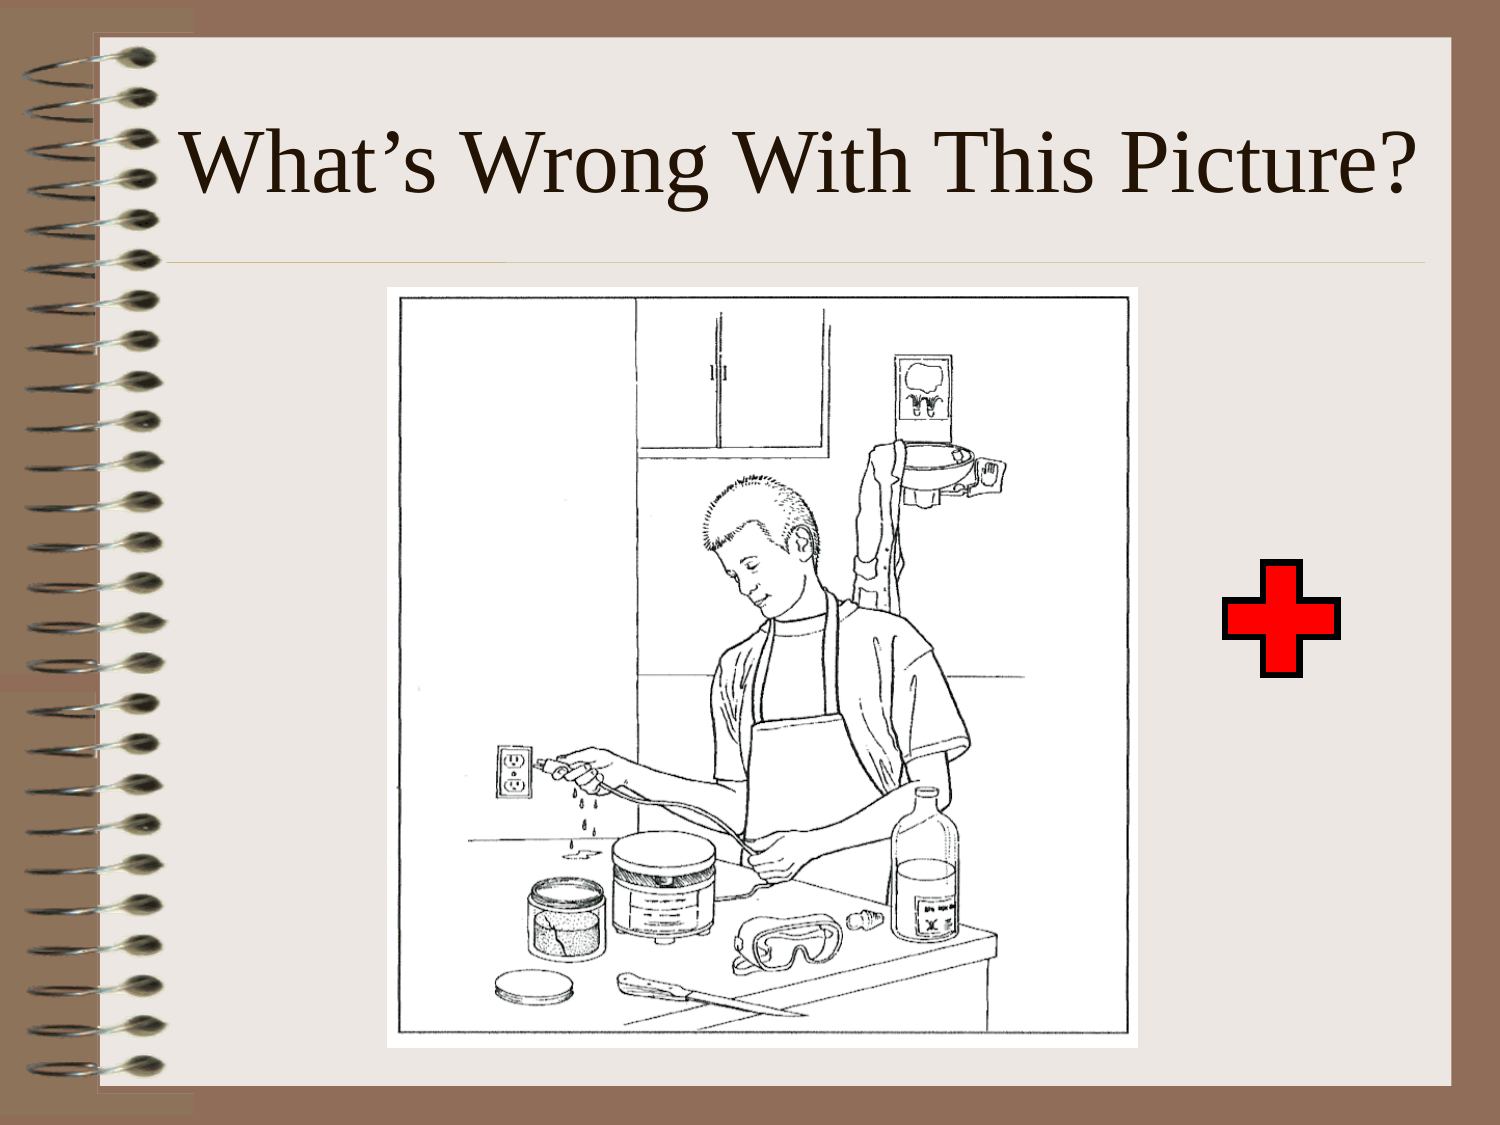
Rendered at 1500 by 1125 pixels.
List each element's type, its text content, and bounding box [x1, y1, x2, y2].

title What’s Wrong With This Picture? [162, 62, 1438, 251]
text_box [387, 287, 1138, 1049]
picture [0, 8, 194, 674]
text_box [1224, 562, 1338, 676]
picture [0, 692, 194, 1115]
